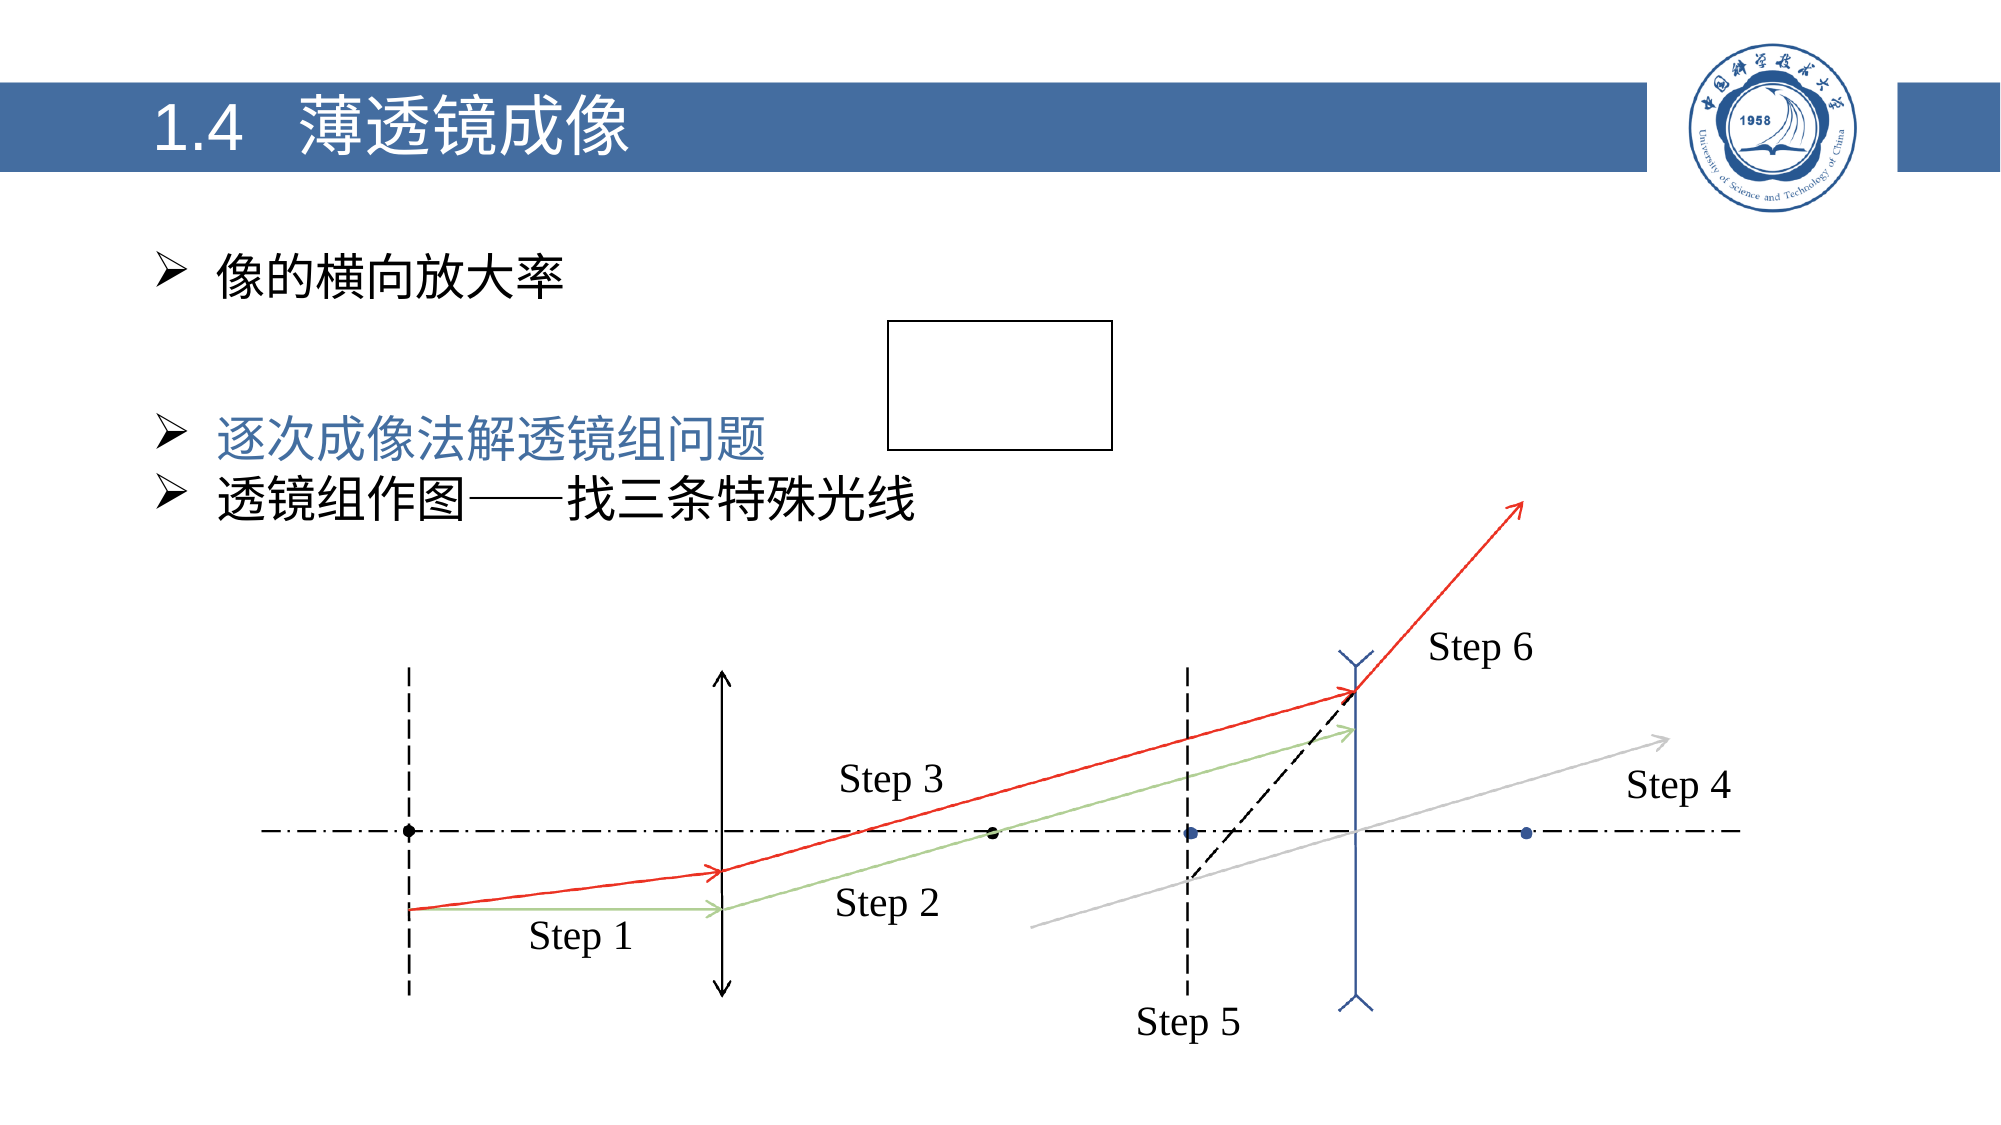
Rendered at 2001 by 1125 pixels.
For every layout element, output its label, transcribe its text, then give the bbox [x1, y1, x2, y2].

text_box Step 5 [1120, 1024, 1257, 1052]
title 1.4 薄透镜成像 [137, 84, 1863, 175]
picture [252, 489, 1748, 1024]
text_box [887, 320, 1113, 451]
